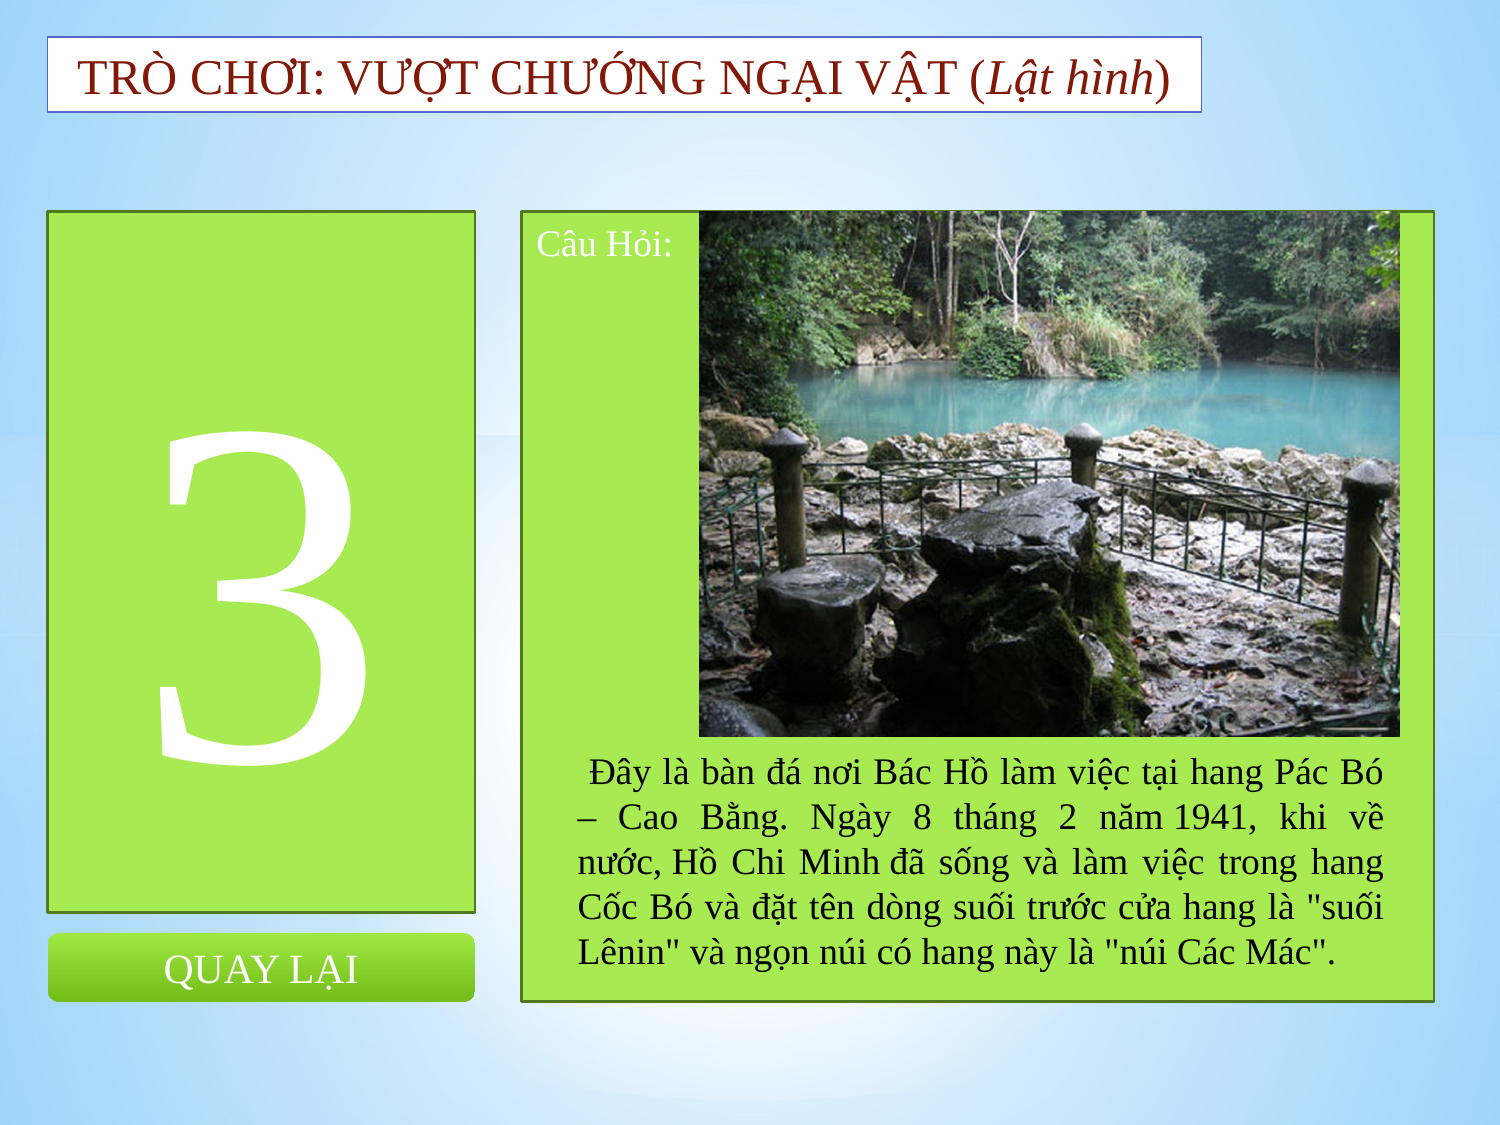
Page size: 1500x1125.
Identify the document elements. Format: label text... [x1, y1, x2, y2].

text_box Đây là bàn đá nơi Bác Hồ làm việc tại hang Pác Bó – Cao Bằng. Ngày 8 tháng 2 năm 1941, khi về nước, Hồ Chi Minh đã sống và làm việc trong hang Cốc Bó và đặt tên dòng suối trước cửa hang là "suối Lênin" và ngọn núi có hang này là "núi Các Mác". [562, 739, 1400, 980]
text_box 3 [47, 211, 475, 913]
text_box Câu Hỏi: [521, 211, 1434, 1002]
picture [699, 210, 1401, 738]
text_box TRÒ CHƠI: VƯỢT CHƯỚNG NGẠI VẬT (Lật hình) [47, 37, 1202, 113]
text_box QUAY LẠI [47, 933, 475, 1002]
